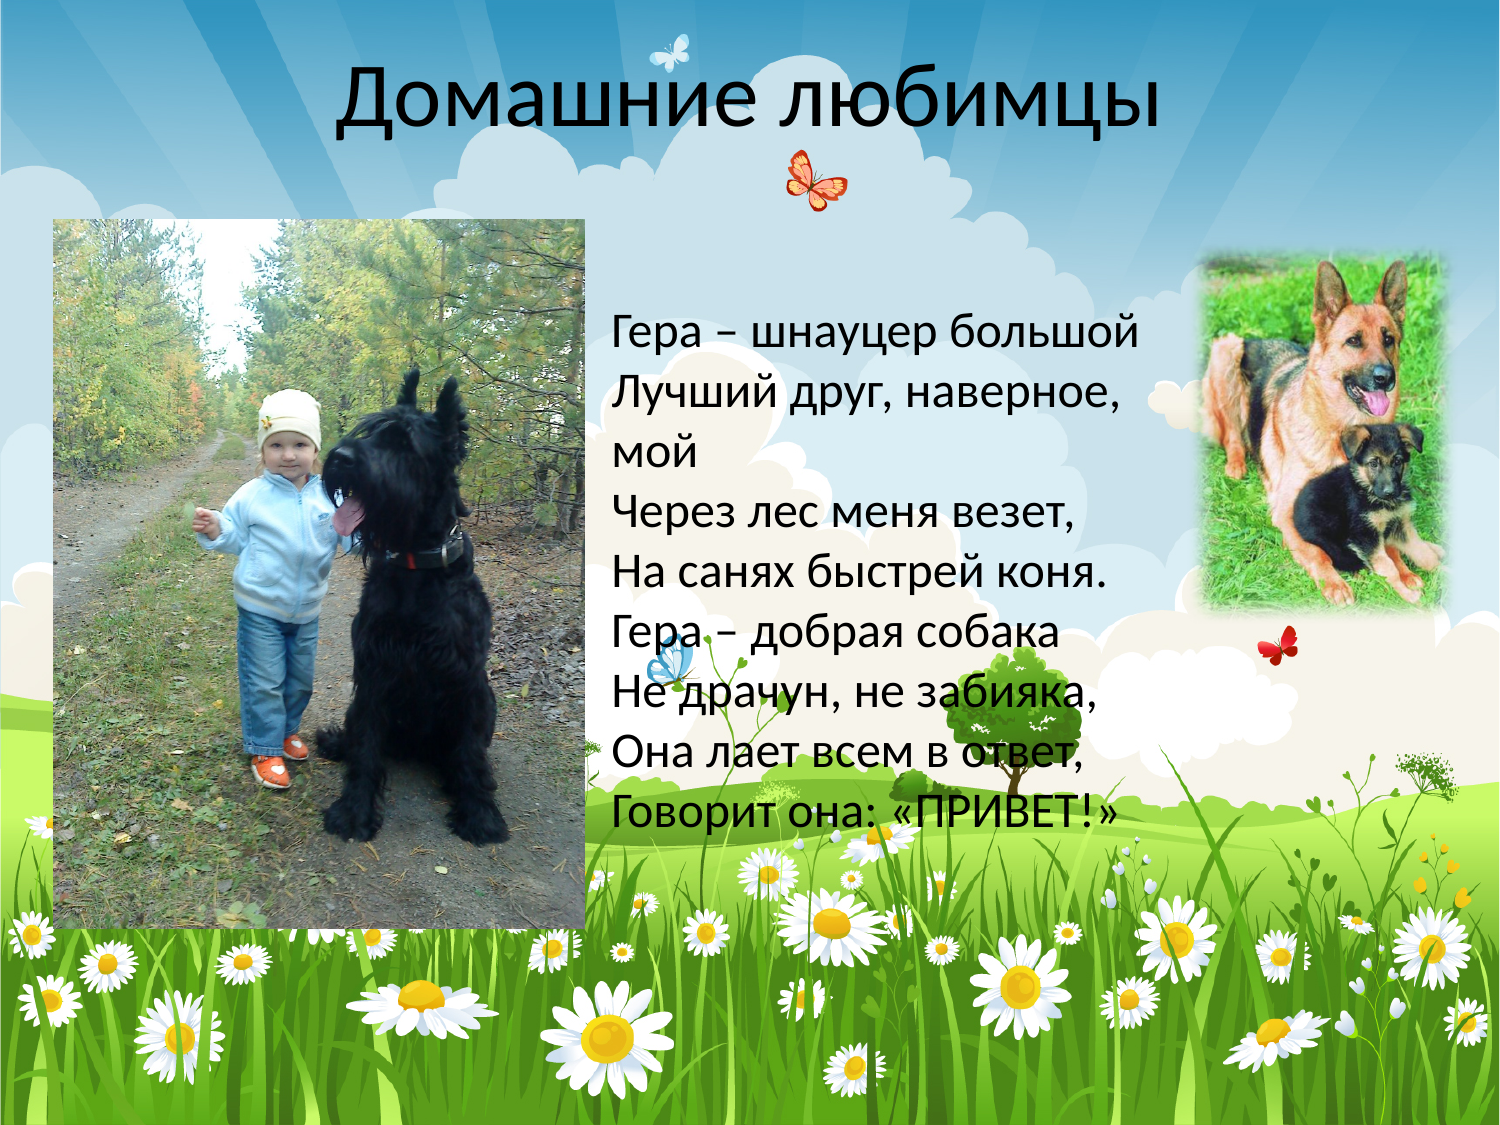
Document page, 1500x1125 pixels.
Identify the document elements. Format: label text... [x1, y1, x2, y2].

picture [0, 0, 1500, 1125]
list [1186, 239, 1459, 625]
text_box Гера – шнауцер большой Лучший друг, наверное, мой Через лес меня везет, На санях быстрей коня. Гера – добрая собака Не драчун, не забияка, Она лает всем в ответ, Говорит она: «ПРИВЕТ!» [596, 219, 1211, 915]
title Домашние любимцы [75, 19, 1425, 161]
